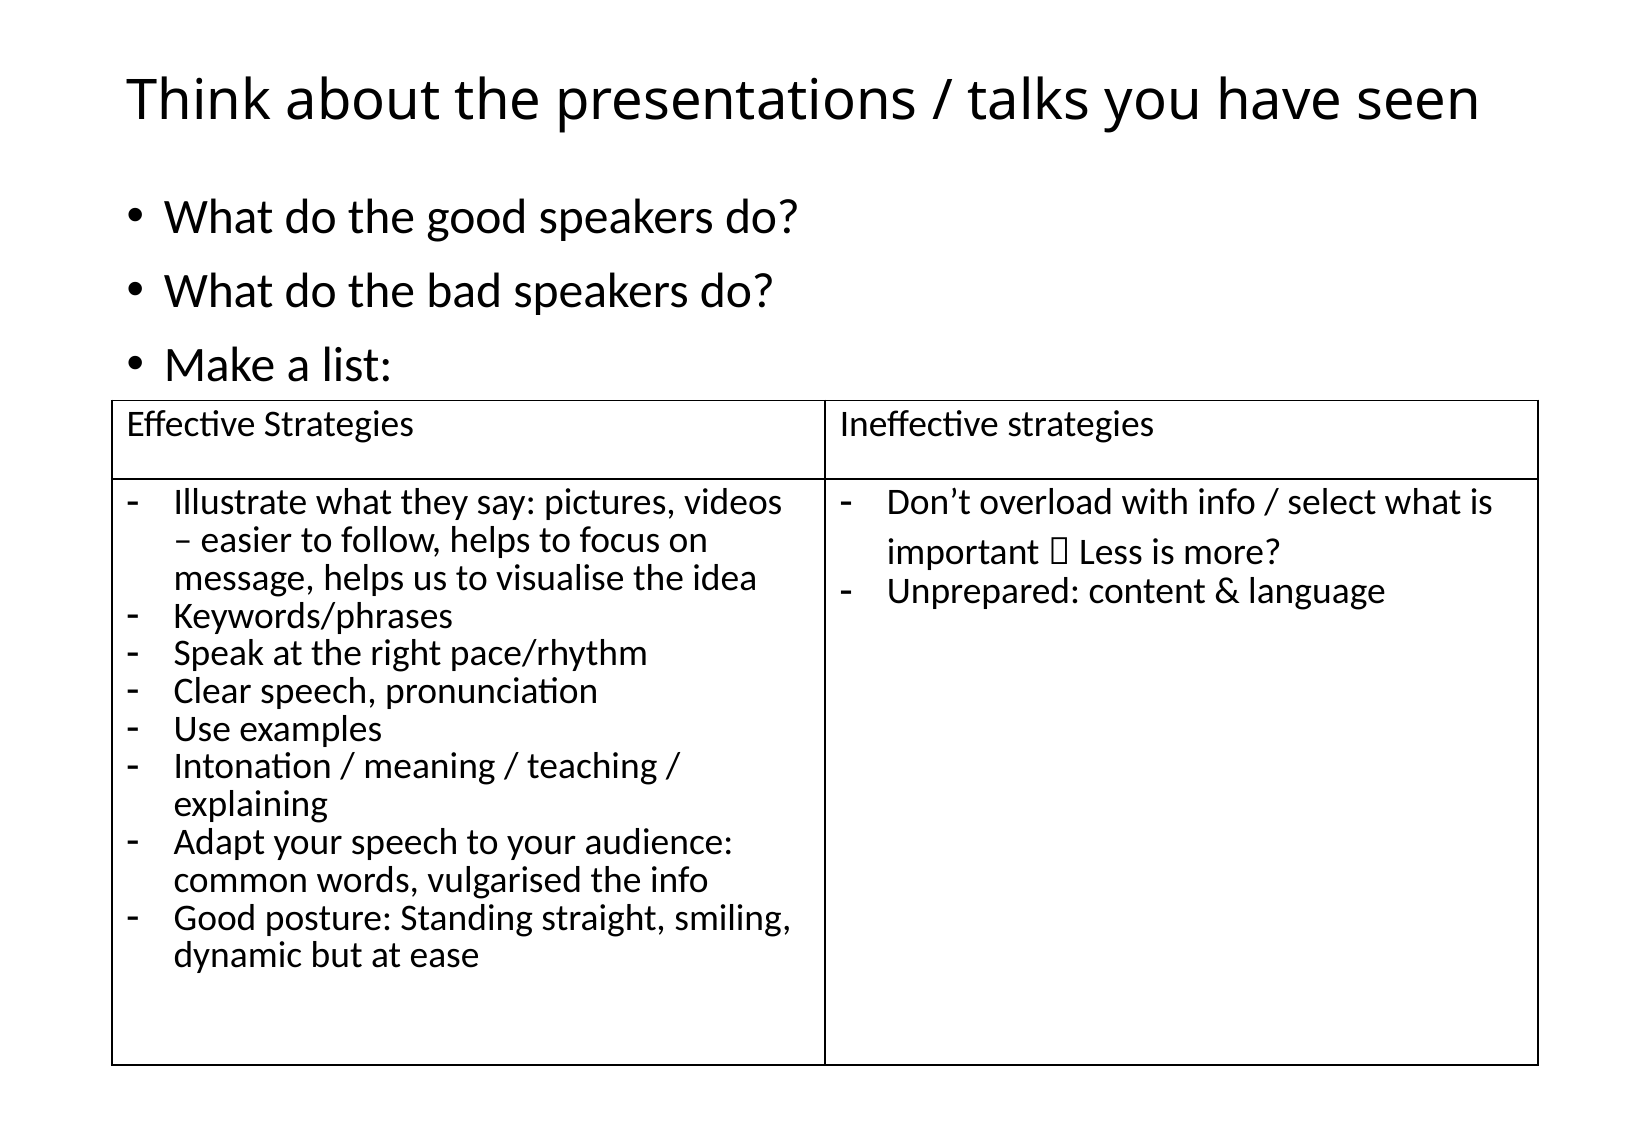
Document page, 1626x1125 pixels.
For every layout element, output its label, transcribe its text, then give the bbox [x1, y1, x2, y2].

list What do the good speakers do? What do the bad speakers do? Make a list: [111, 182, 1514, 400]
table_cell Illustrate what they say: pictures, videos – easier to follow, helps to focus on message, helps us to visualise the idea Keywords/phrases Speak at the right pace/rhythm Clear speech, pronunciation Use examples Intonation / meaning / teaching / explaining Adapt your speech to your audience: common words, vulgarised the info Good posture: Standing straight, smiling, dynamic but at ease [113, 480, 824, 1064]
table_header Ineffective strategies [826, 401, 1537, 478]
table_header Effective Strategies [113, 401, 824, 478]
table_cell Don’t overload with info / select what is important  Less is more? Unprepared: content & language [826, 480, 1537, 1064]
title Think about the presentations / talks you have seen [111, 59, 1514, 143]
